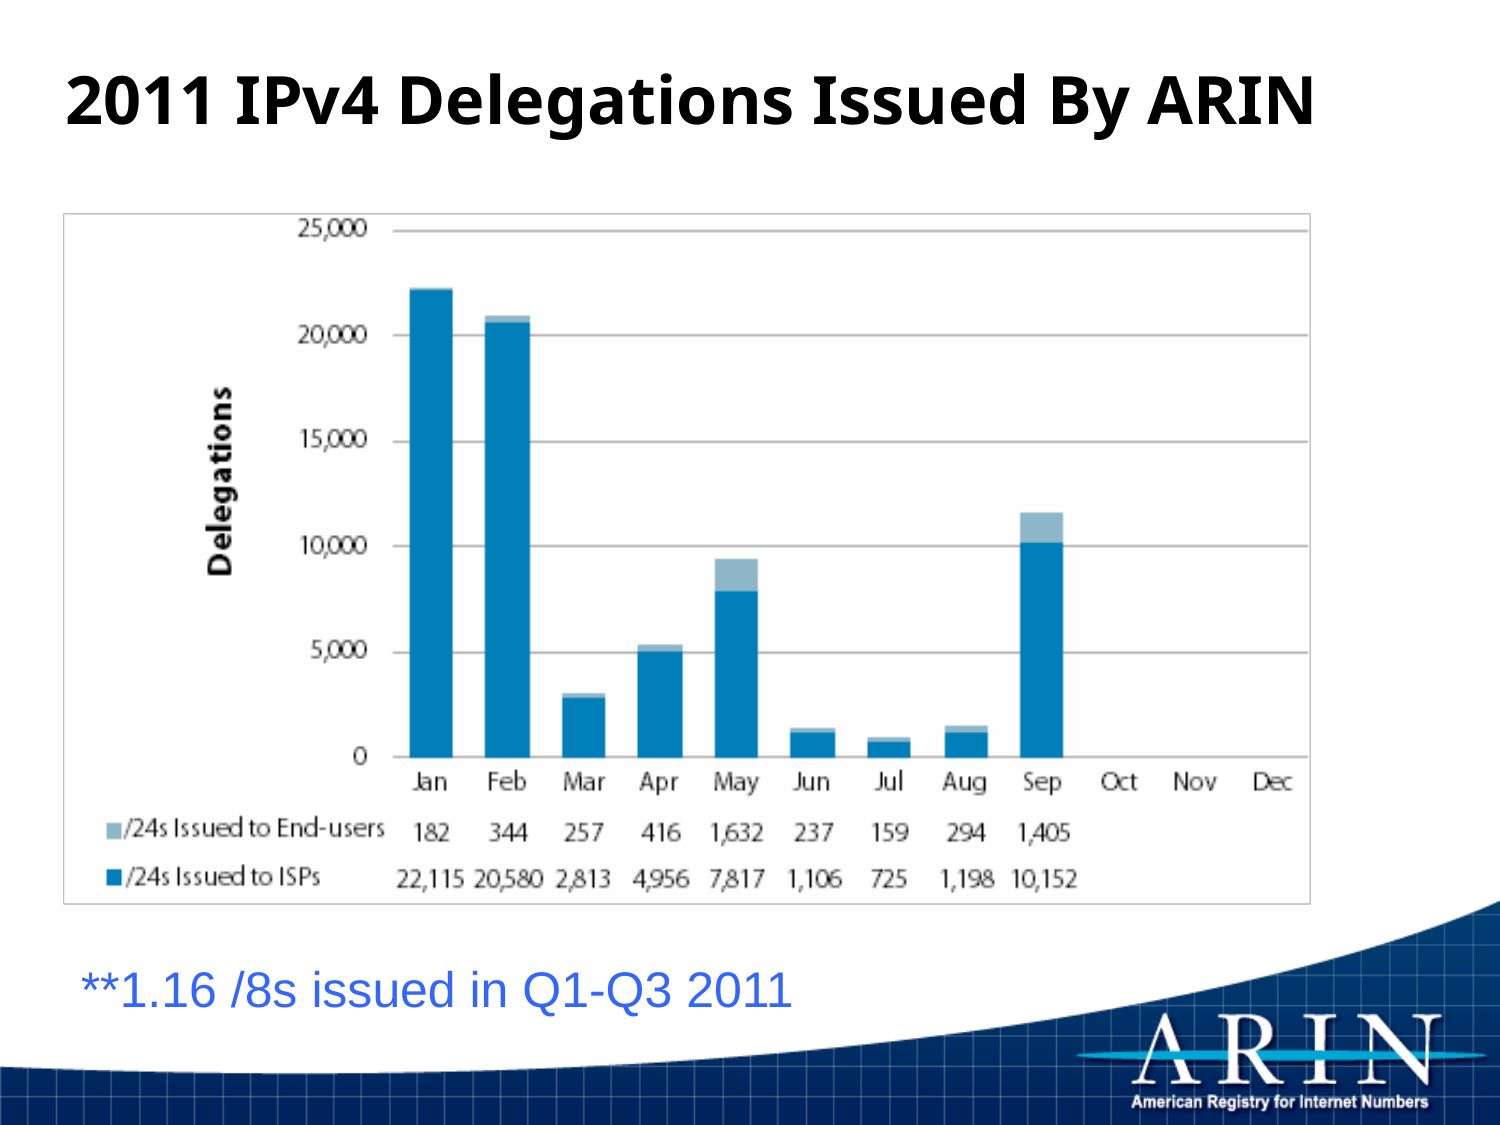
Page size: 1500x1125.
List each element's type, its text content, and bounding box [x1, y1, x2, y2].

text_box **1.16 /8s issued in Q1-Q3 2011 [66, 949, 810, 1025]
list 2011 IPv4 Delegations Issued By ARIN [49, 49, 1451, 1038]
picture [0, 899, 1500, 1125]
picture [62, 212, 1313, 907]
